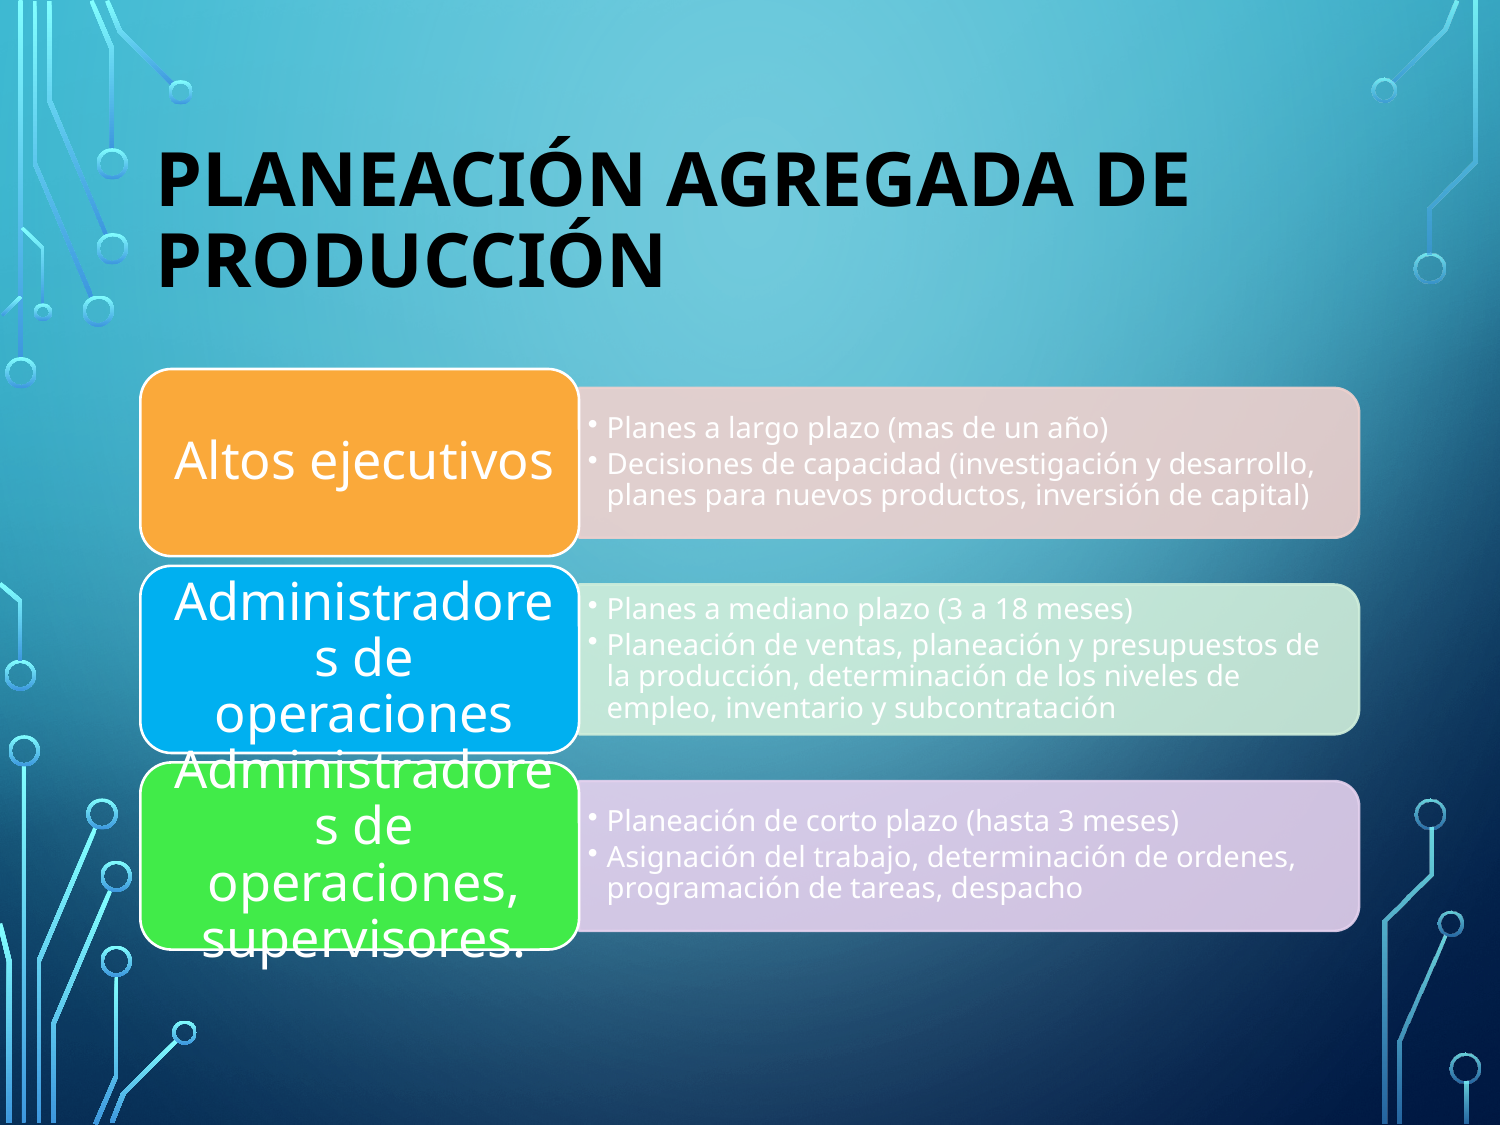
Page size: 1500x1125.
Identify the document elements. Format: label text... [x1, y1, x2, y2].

title Planeación agregada de producción [140, 101, 1360, 344]
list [140, 368, 1360, 951]
